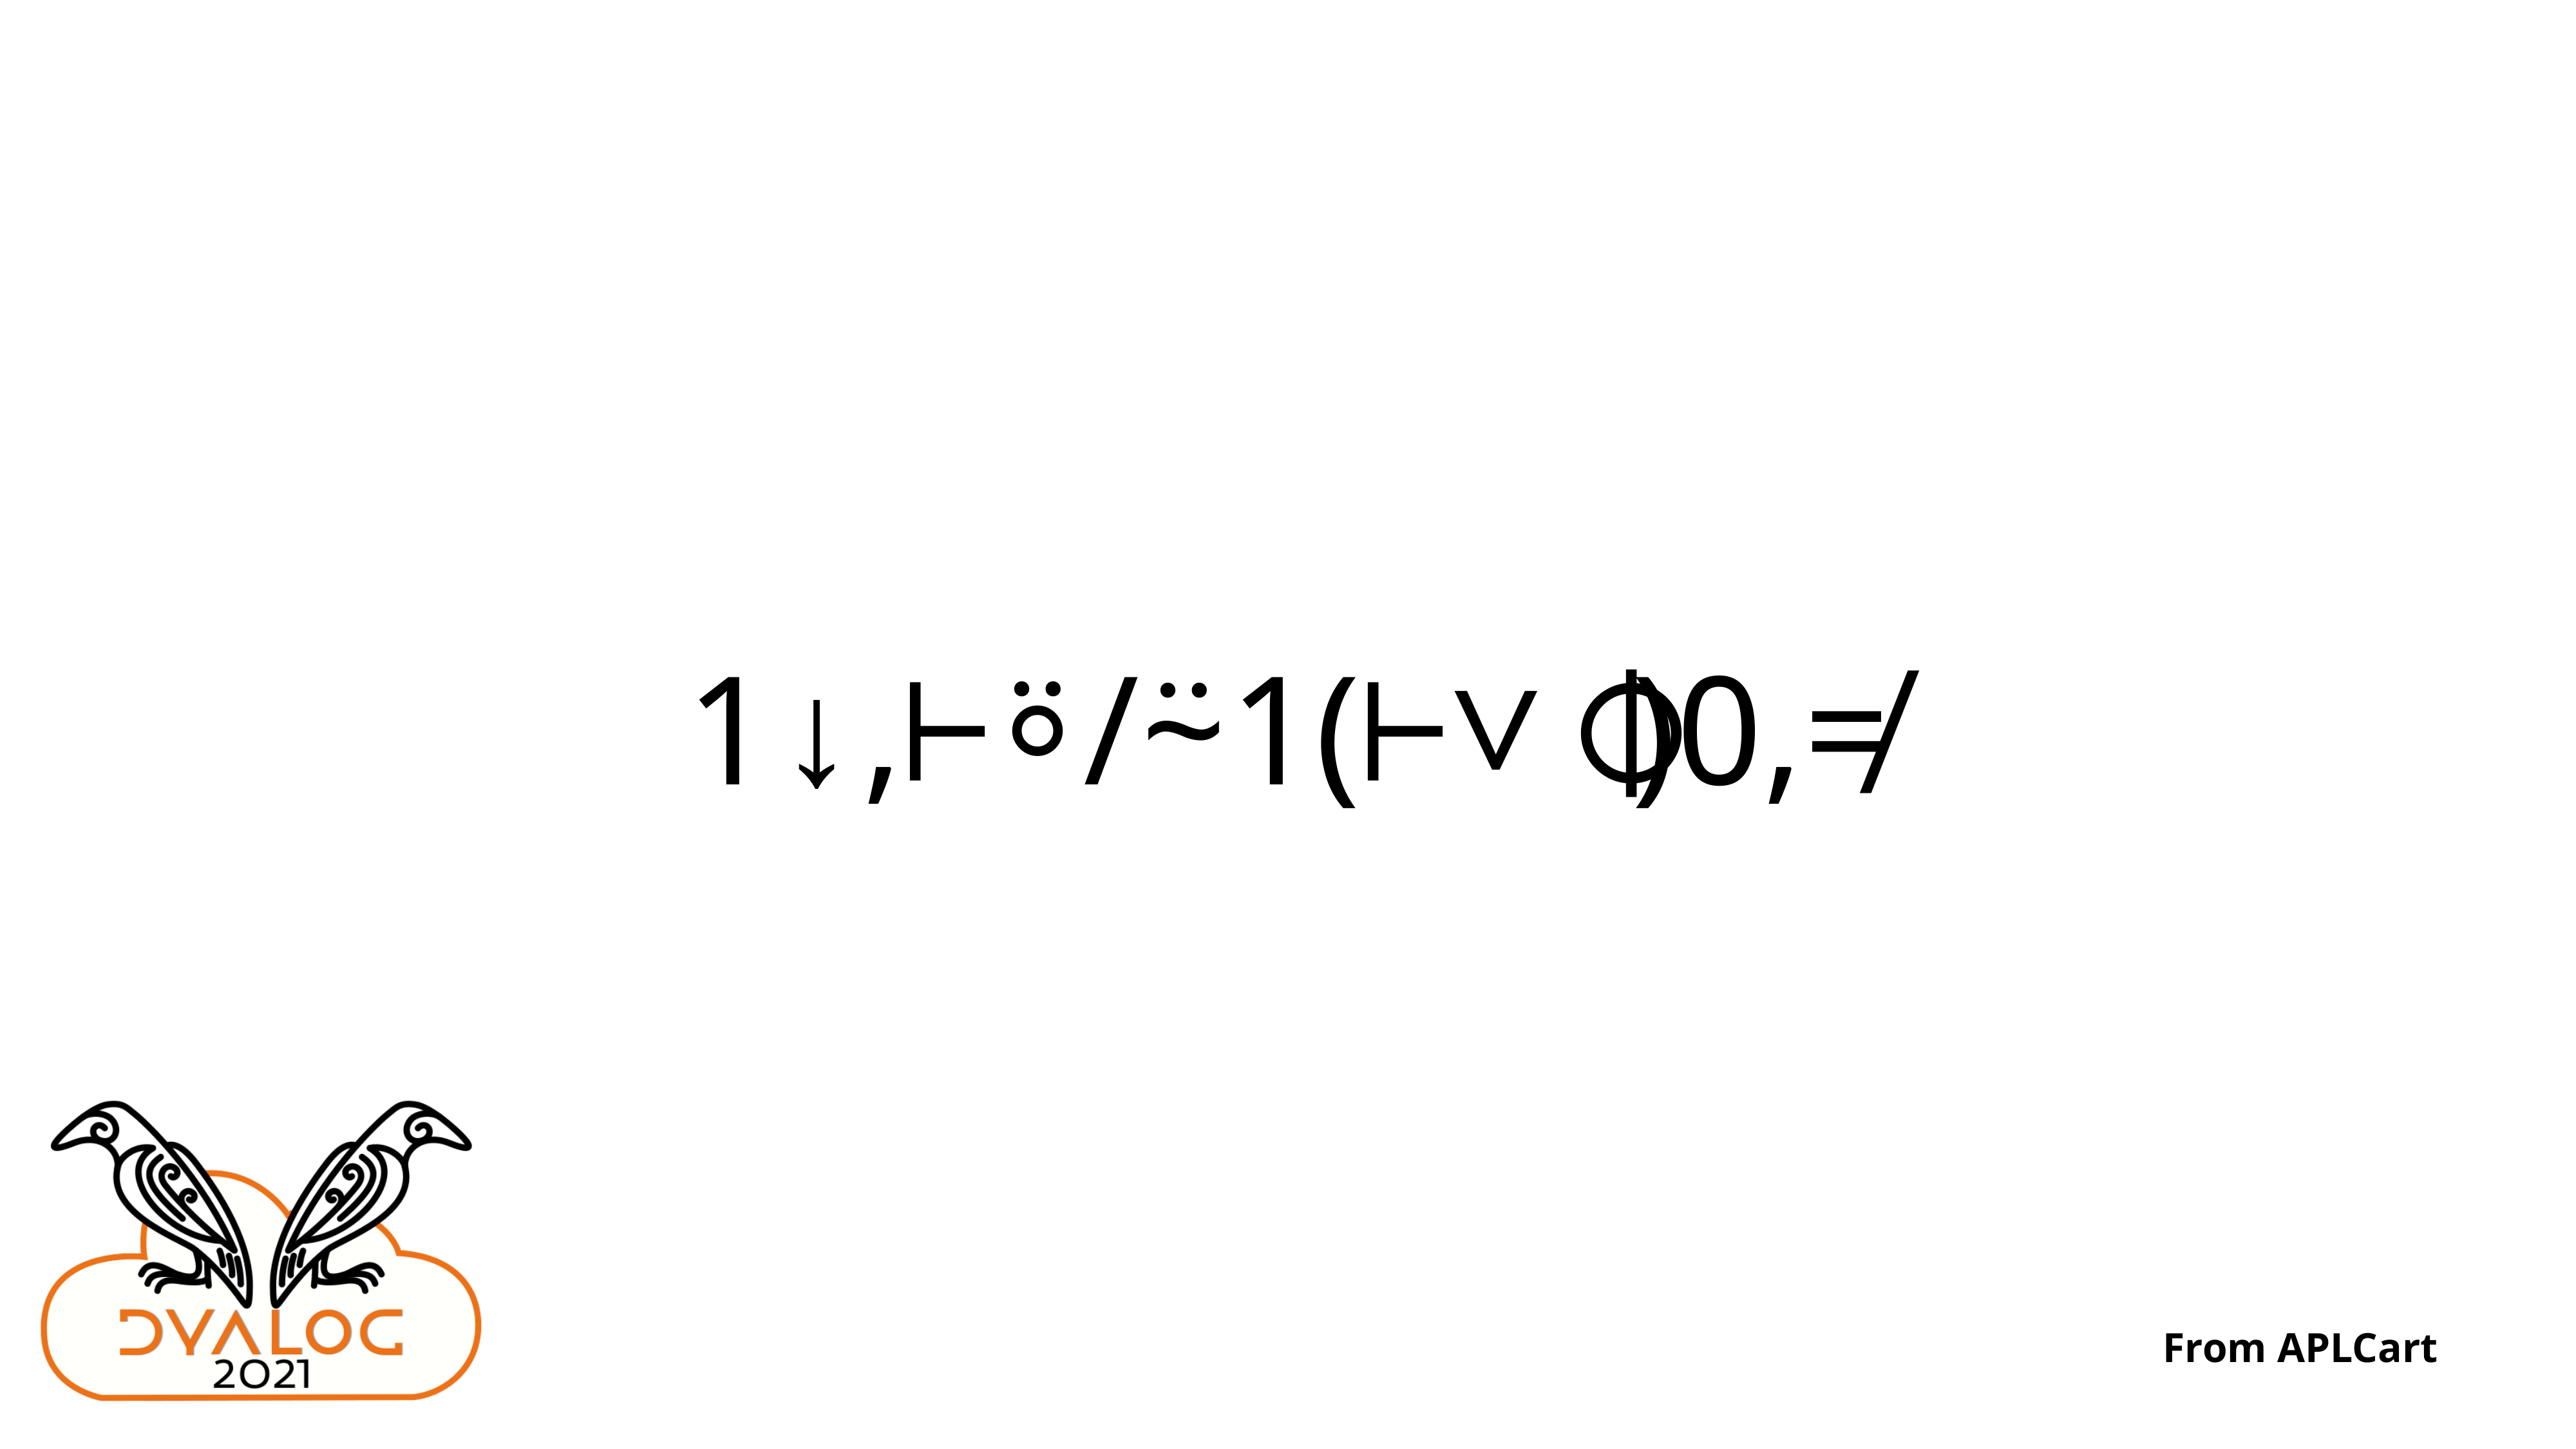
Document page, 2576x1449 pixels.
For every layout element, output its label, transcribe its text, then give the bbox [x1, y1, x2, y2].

text_box From APLCart [2157, 1316, 2444, 1376]
title 1↓,⊢⍤/⍨1(⊢∨⌽)0,≠ [187, 478, 2389, 971]
picture [33, 1095, 489, 1408]
